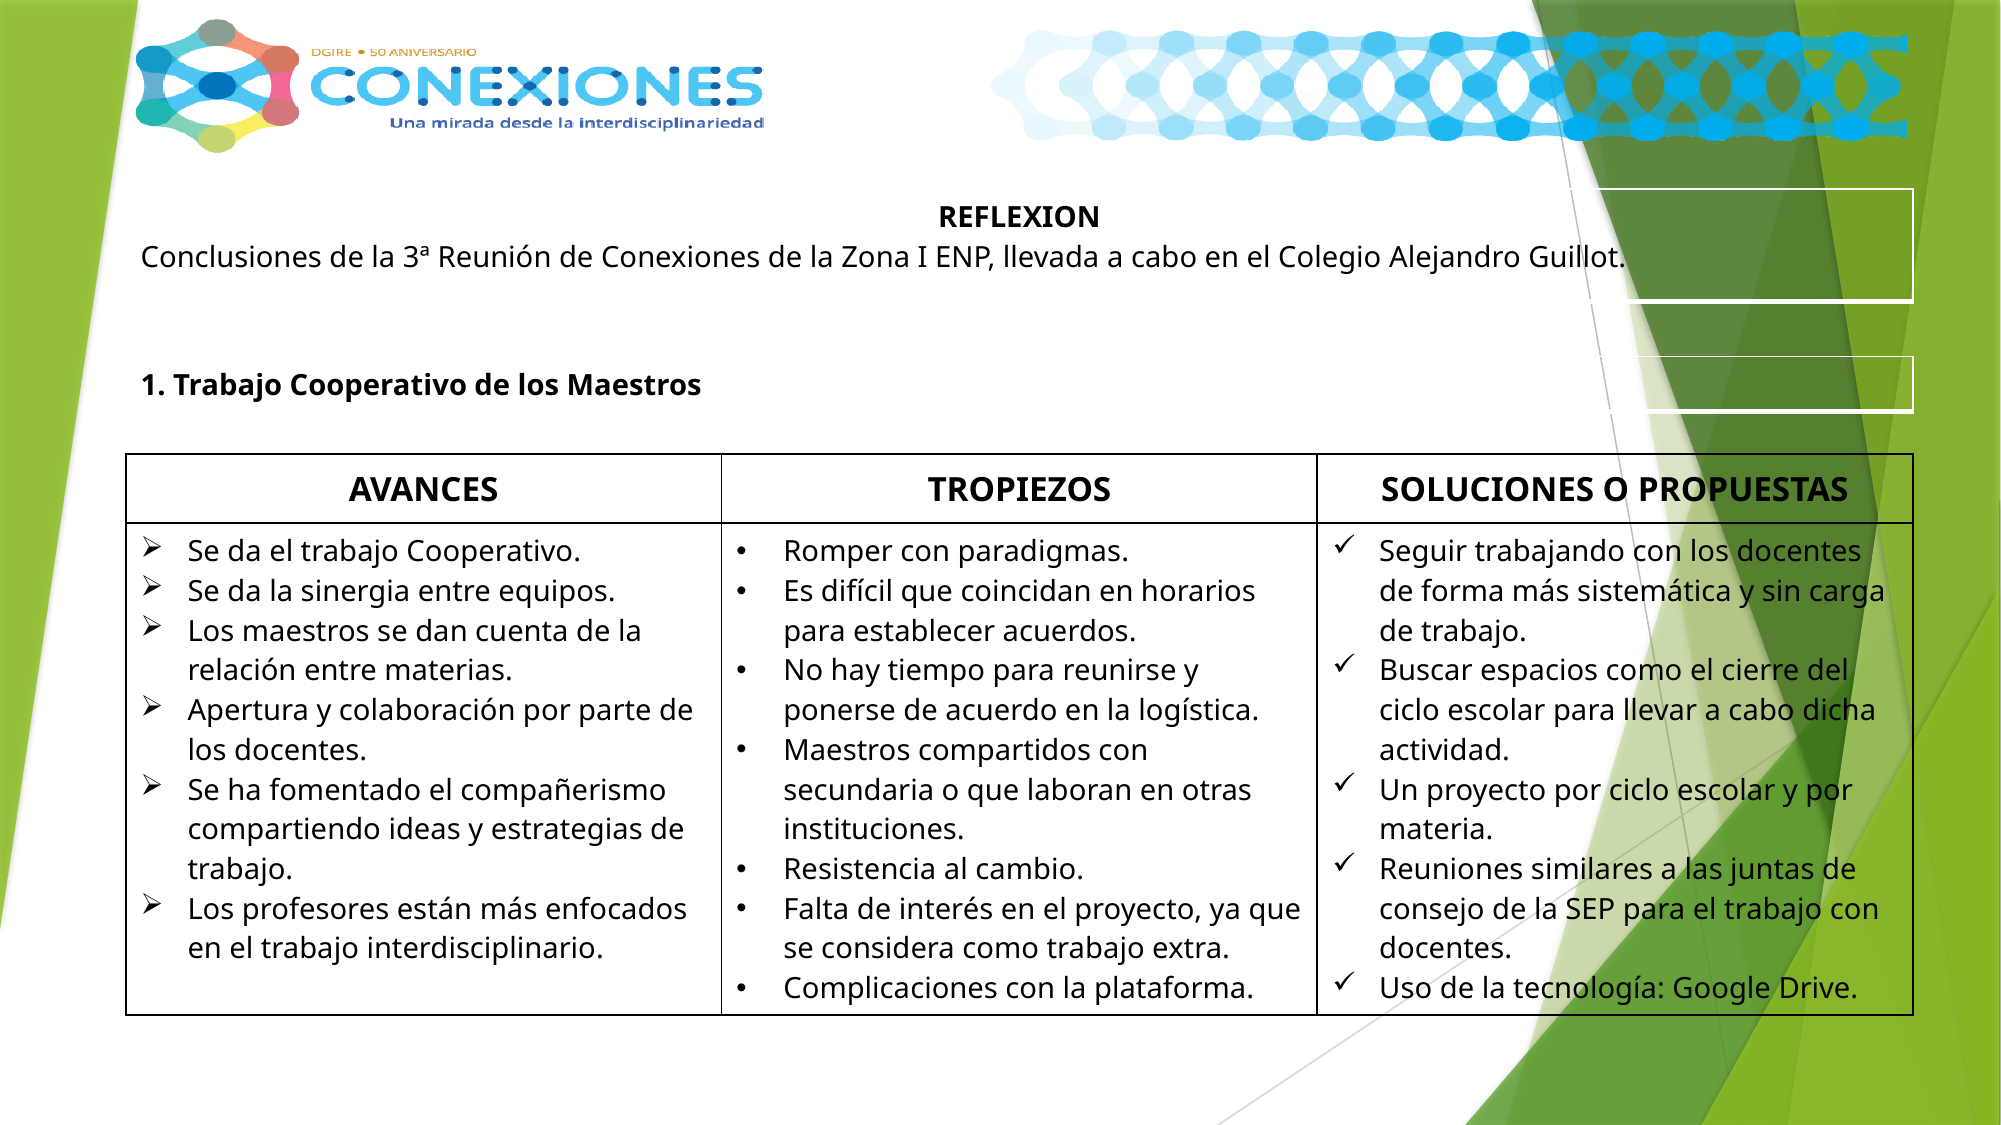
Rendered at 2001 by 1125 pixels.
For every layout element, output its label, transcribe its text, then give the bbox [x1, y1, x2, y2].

table_header SOLUCIONES O PROPUESTAS [1318, 455, 1912, 522]
table_header REFLEXION Conclusiones de la 3ª Reunión de Conexiones de la Zona I ENP, llevada a cabo en el Colegio Alejandro Guillot. [127, 190, 1912, 299]
table_cell Seguir trabajando con los docentes de forma más sistemática y sin carga de trabajo. Buscar espacios como el cierre del ciclo escolar para llevar a cabo dicha actividad. Un proyecto por ciclo escolar y por materia. Reuniones similares a las juntas de consejo de la SEP para el trabajo con docentes. Uso de la tecnología: Google Drive. [1318, 524, 1912, 1014]
picture [69, 4, 1914, 167]
table_header 1. Trabajo Cooperativo de los Maestros [127, 357, 1912, 409]
table_header TROPIEZOS [722, 455, 1316, 522]
table_header AVANCES [127, 455, 721, 522]
table_cell Se da el trabajo Cooperativo. Se da la sinergia entre equipos. Los maestros se dan cuenta de la relación entre materias. Apertura y colaboración por parte de los docentes. Se ha fomentado el compañerismo compartiendo ideas y estrategias de trabajo. Los profesores están más enfocados en el trabajo interdisciplinario. [127, 524, 721, 1014]
table_cell Romper con paradigmas. Es difícil que coincidan en horarios para establecer acuerdos. No hay tiempo para reunirse y ponerse de acuerdo en la logística. Maestros compartidos con secundaria o que laboran en otras instituciones. Resistencia al cambio. Falta de interés en el proyecto, ya que se considera como trabajo extra. Complicaciones con la plataforma. [722, 524, 1316, 1014]
